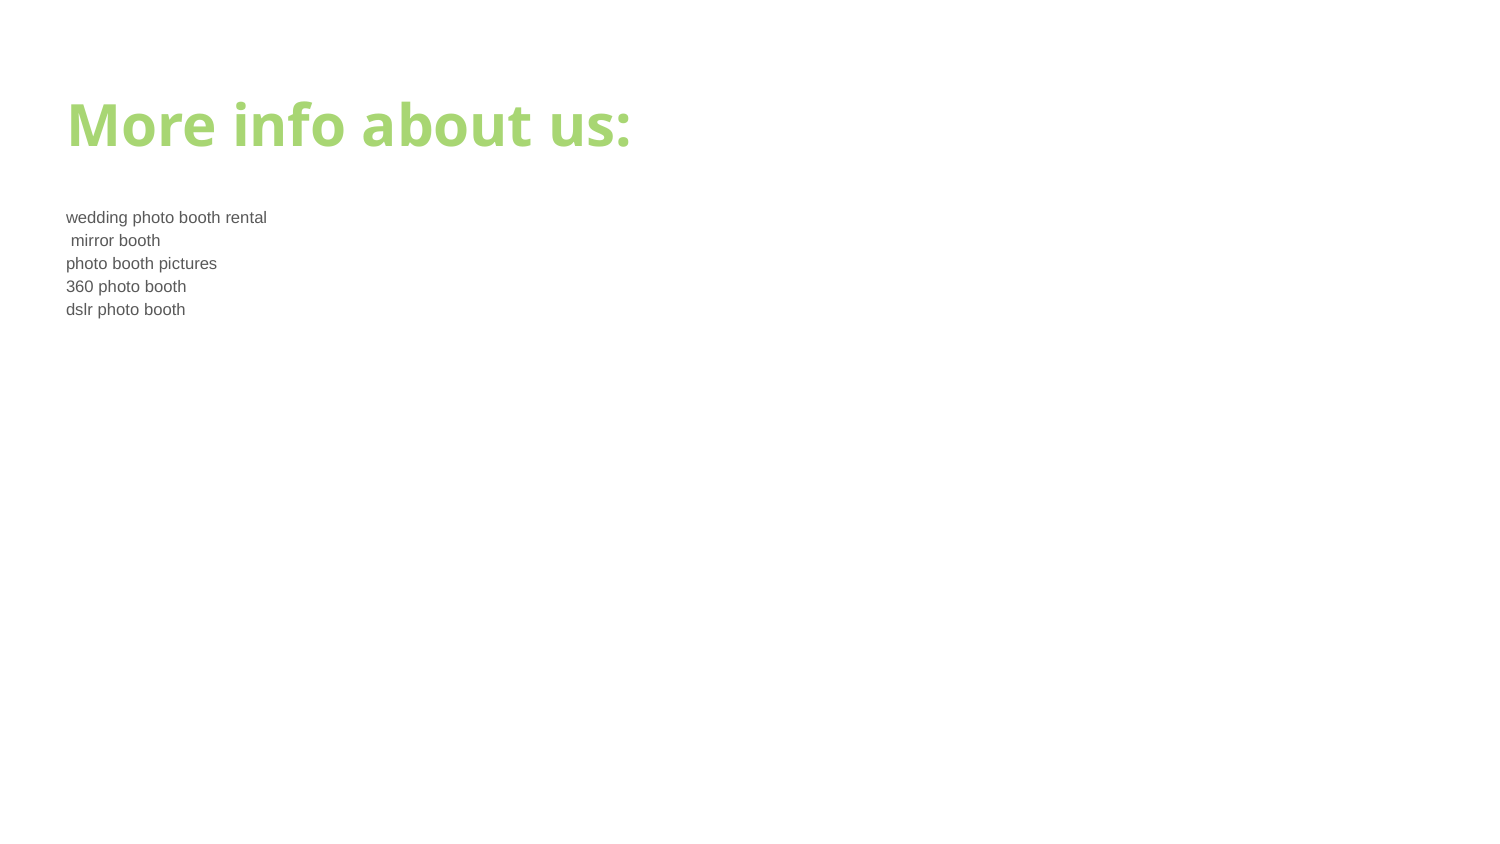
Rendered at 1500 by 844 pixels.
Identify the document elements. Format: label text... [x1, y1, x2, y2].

list wedding photo booth rental mirror booth photo booth pictures 360 photo booth dslr photo booth [51, 189, 1449, 750]
title More info about us: [51, 72, 1449, 167]
